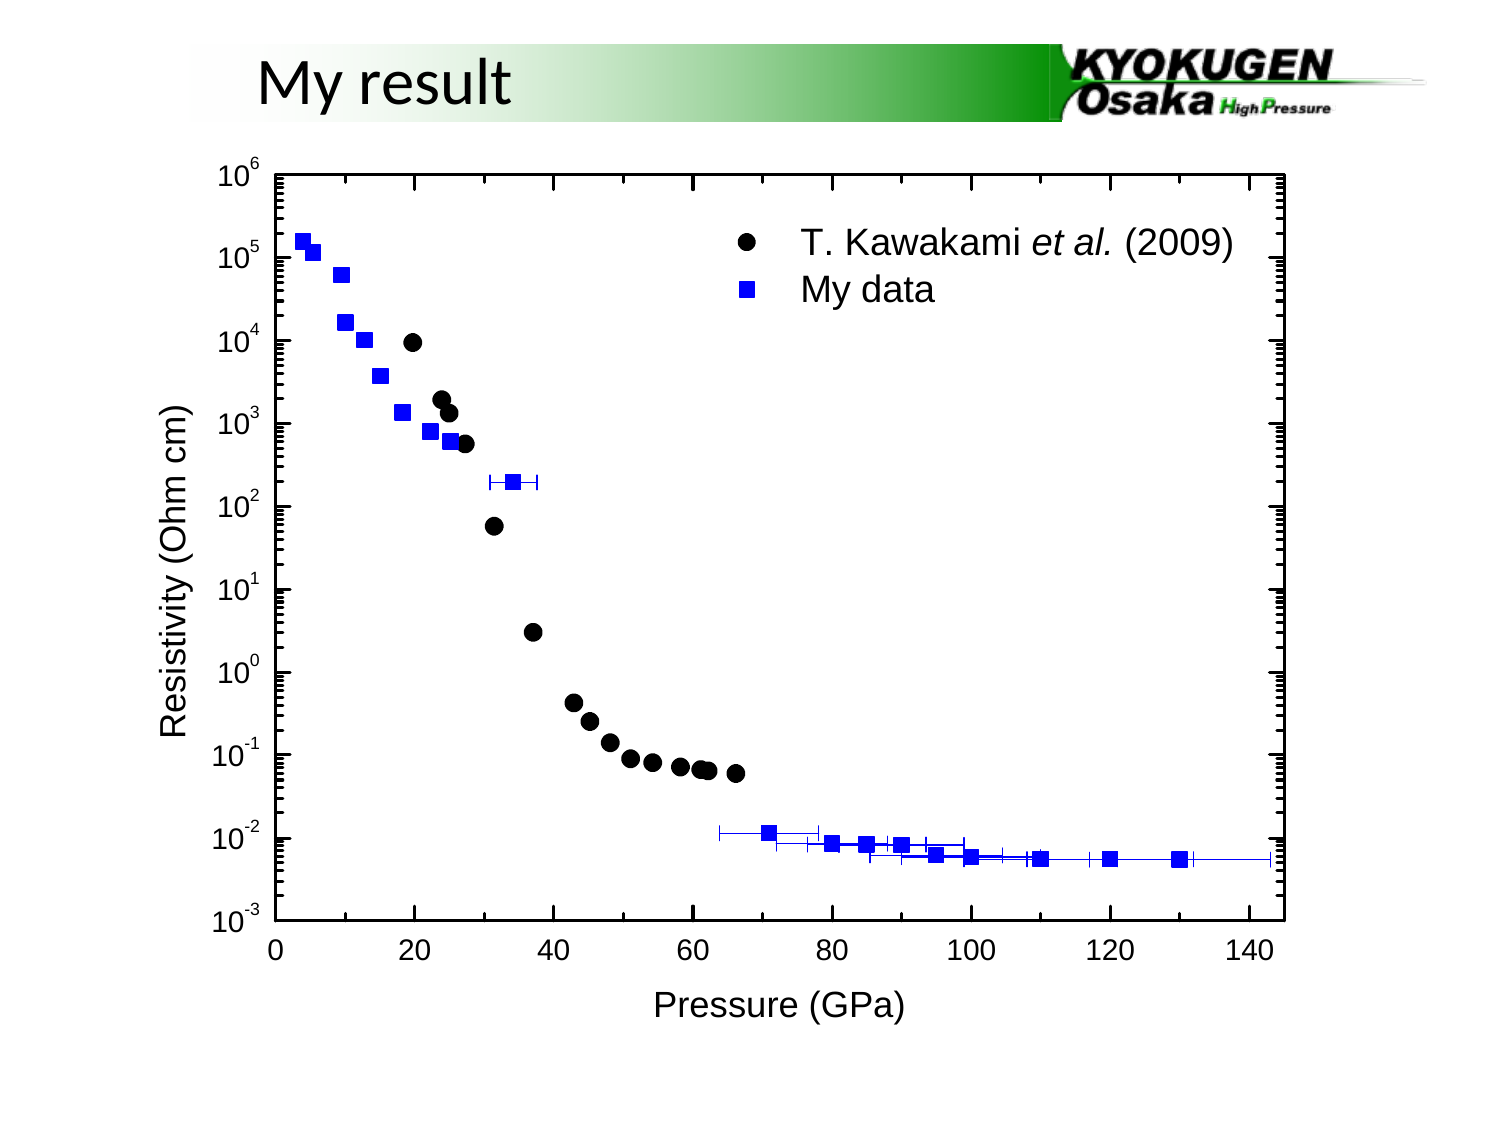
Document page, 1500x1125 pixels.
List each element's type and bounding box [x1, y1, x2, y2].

text_box [186, 30, 1428, 52]
text_box [10, 54, 1490, 1095]
